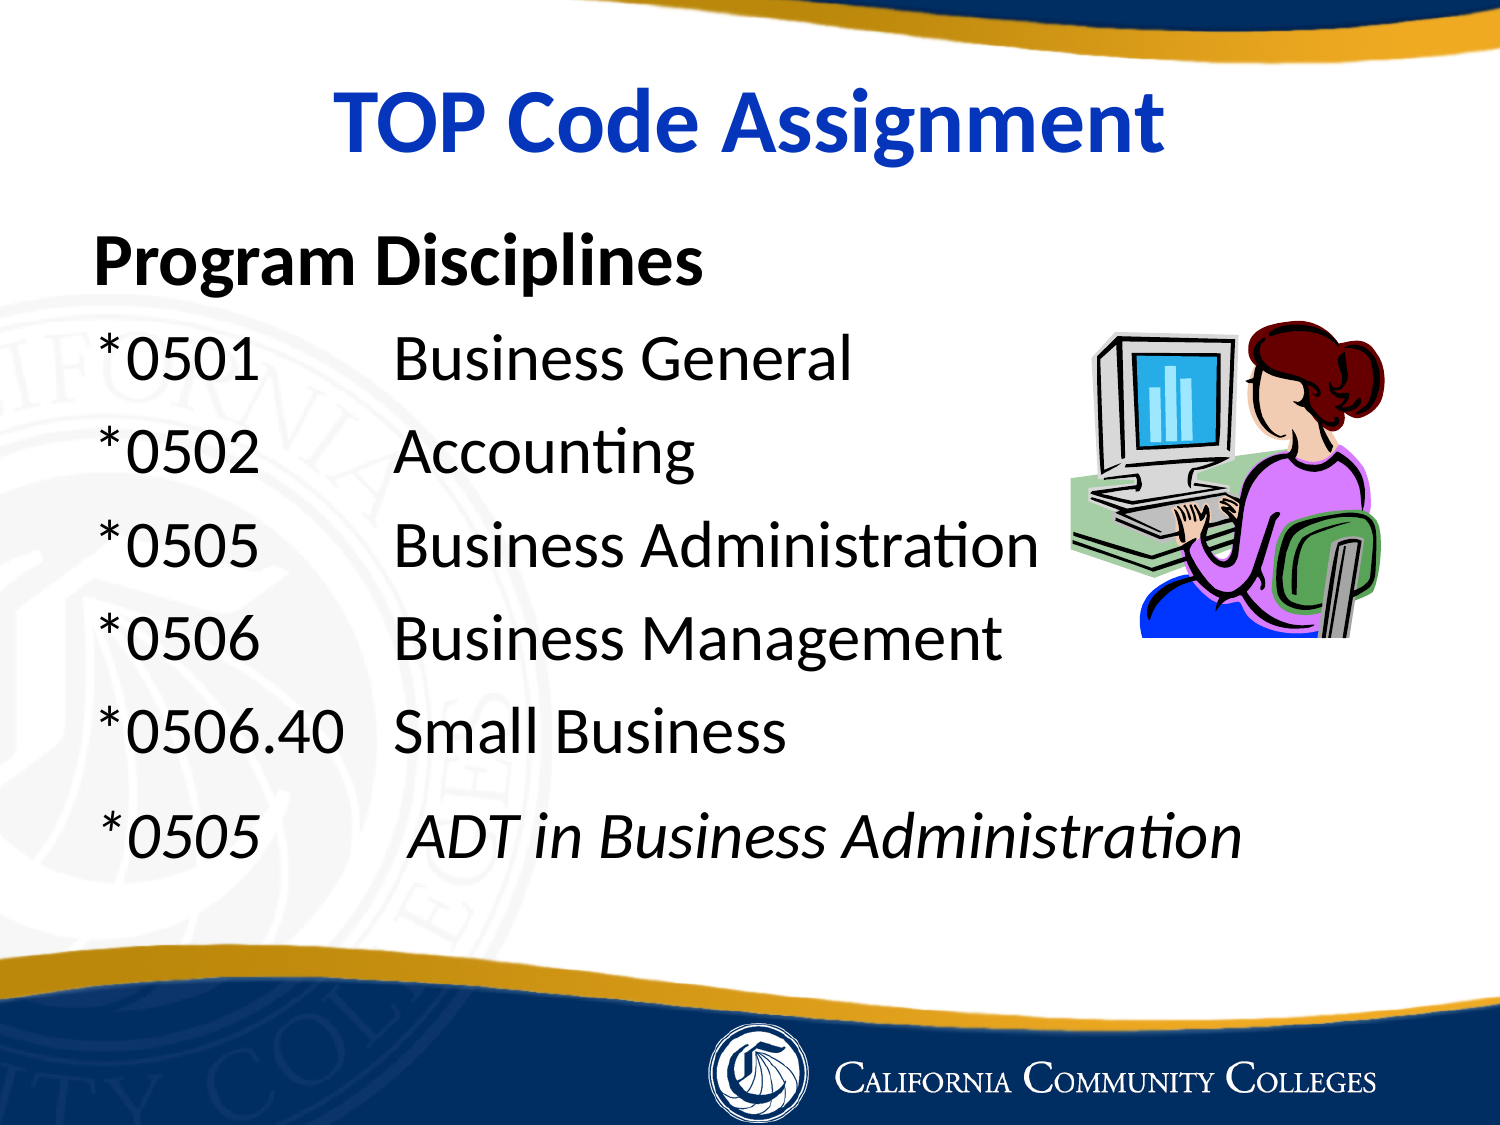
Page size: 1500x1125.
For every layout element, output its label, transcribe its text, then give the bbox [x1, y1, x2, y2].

title TOP Code Assignment [75, 45, 1425, 186]
list Program Disciplines *0501 Business General *0502 Accounting *0505 Business Administration *0506 Business Management *0506.40 Small Business *0505 ADT in Business Administration [78, 203, 1429, 946]
picture [0, 0, 1500, 1125]
